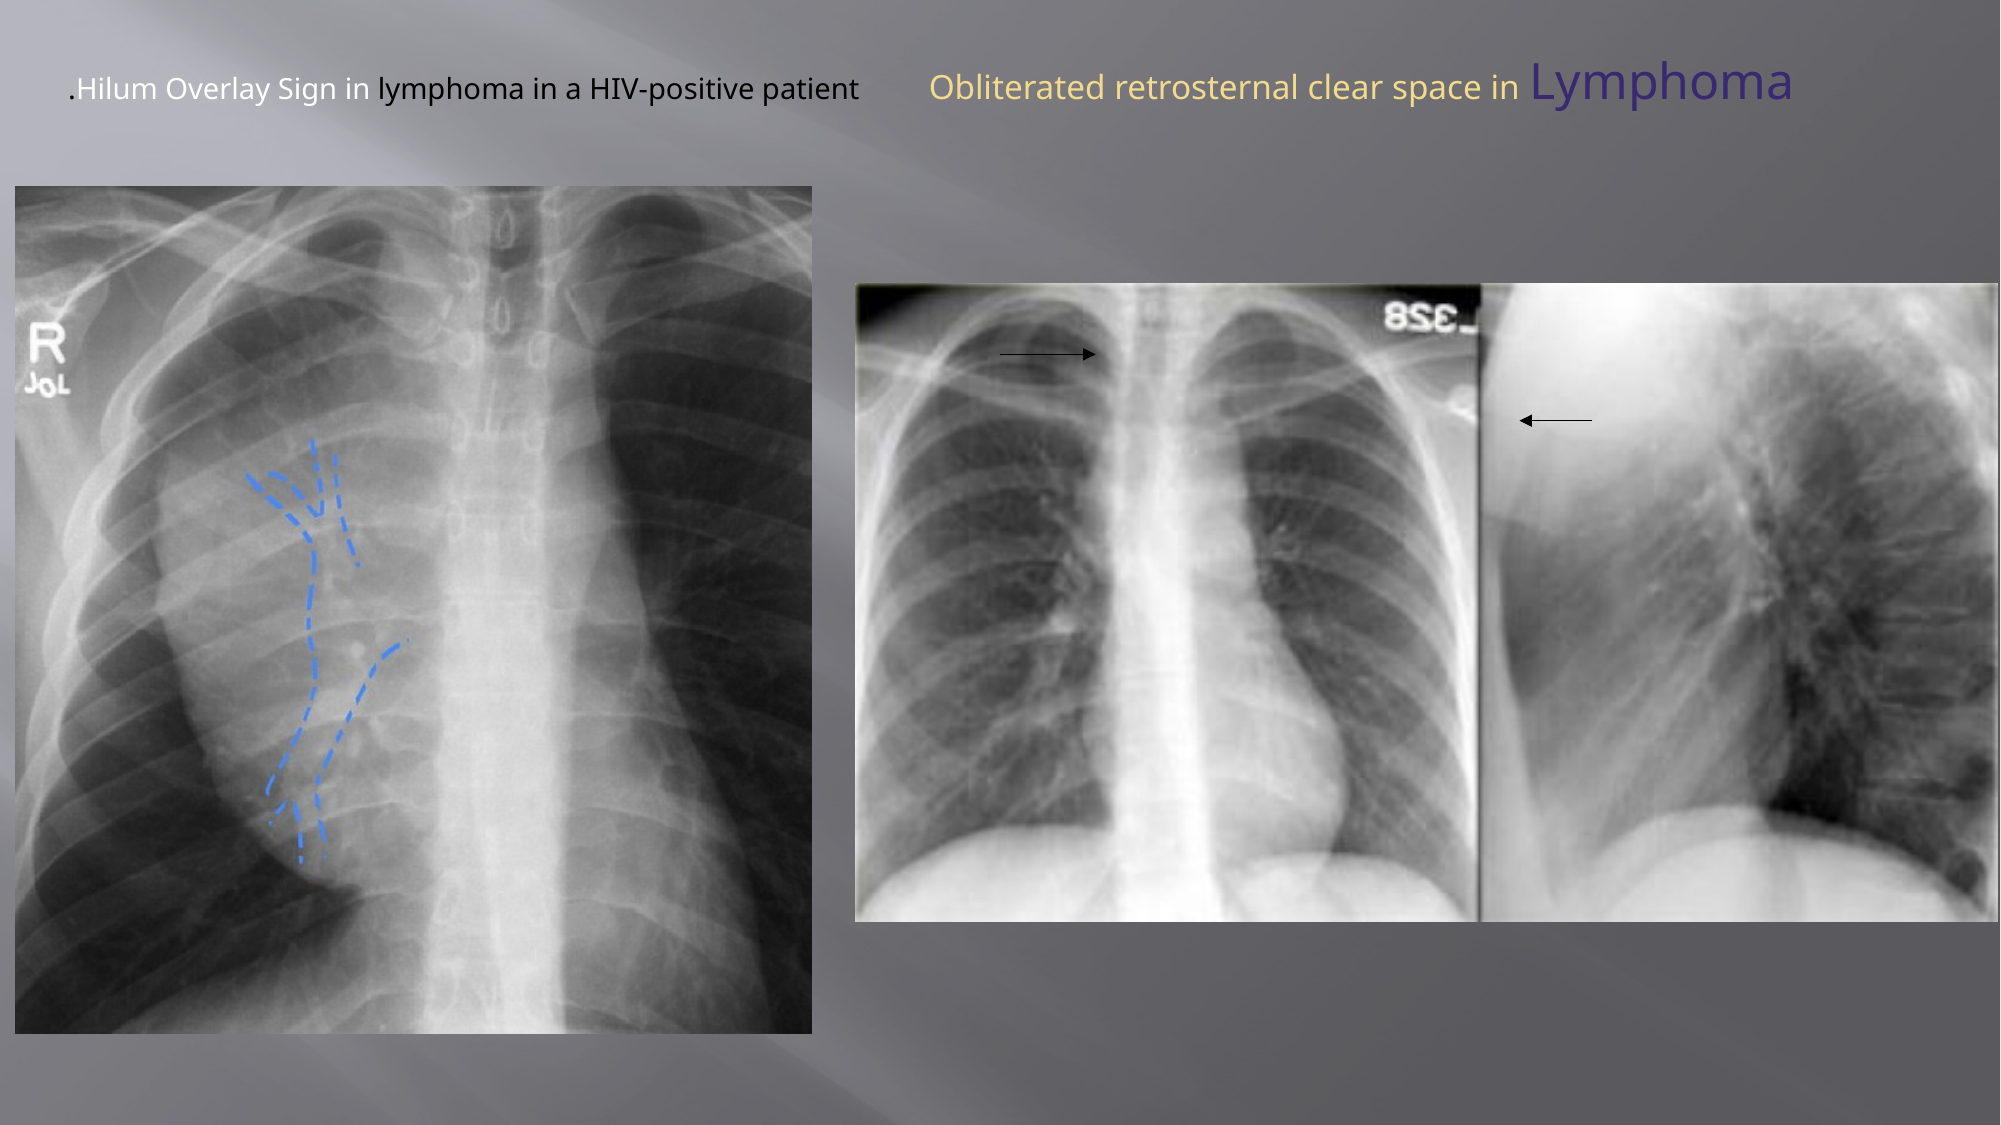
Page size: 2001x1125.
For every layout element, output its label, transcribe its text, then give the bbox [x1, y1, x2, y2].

list Hilum Overlay Sign in lymphoma in a HIV-positive patient. [16, 62, 875, 204]
title Obliterated retrosternal clear space in Lymphoma [914, 31, 1985, 157]
picture [14, 186, 812, 1034]
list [855, 283, 1998, 922]
